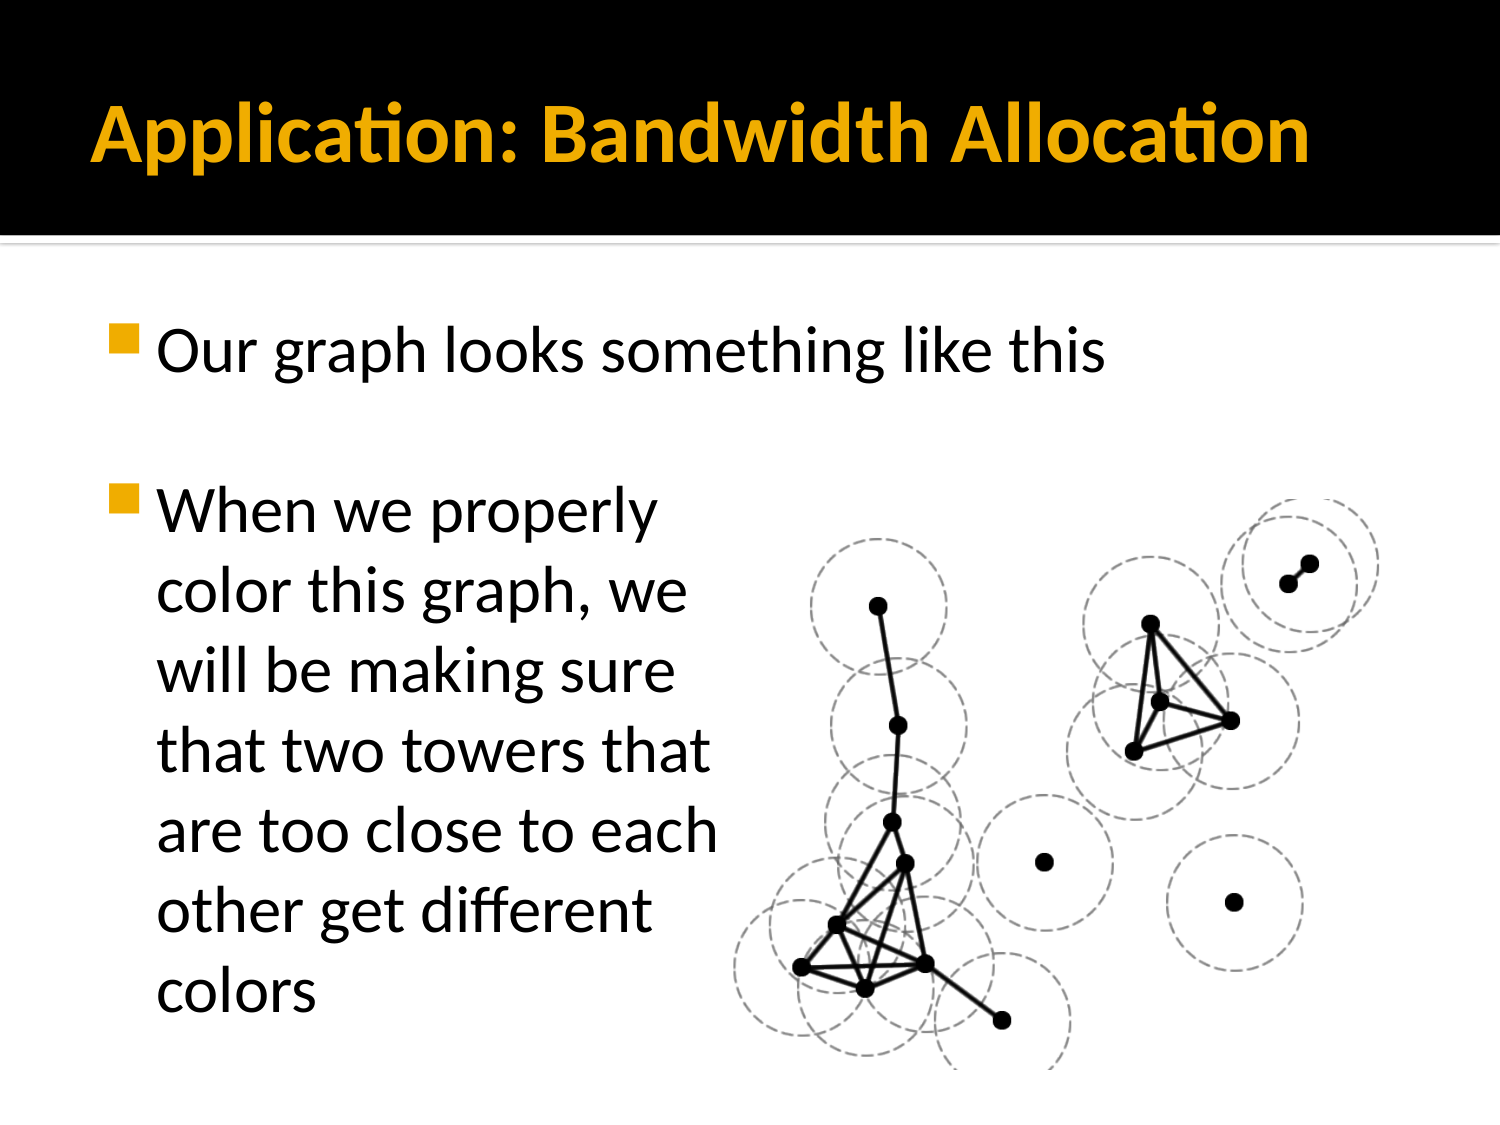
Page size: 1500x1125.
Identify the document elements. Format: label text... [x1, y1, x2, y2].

list Our graph looks something like this When we properly color this graph, we will be making sure that two towers that are too close to each other get different colors [75, 291, 1425, 1050]
picture [725, 499, 1436, 1070]
title Application: Bandwidth Allocation [75, 25, 1425, 231]
